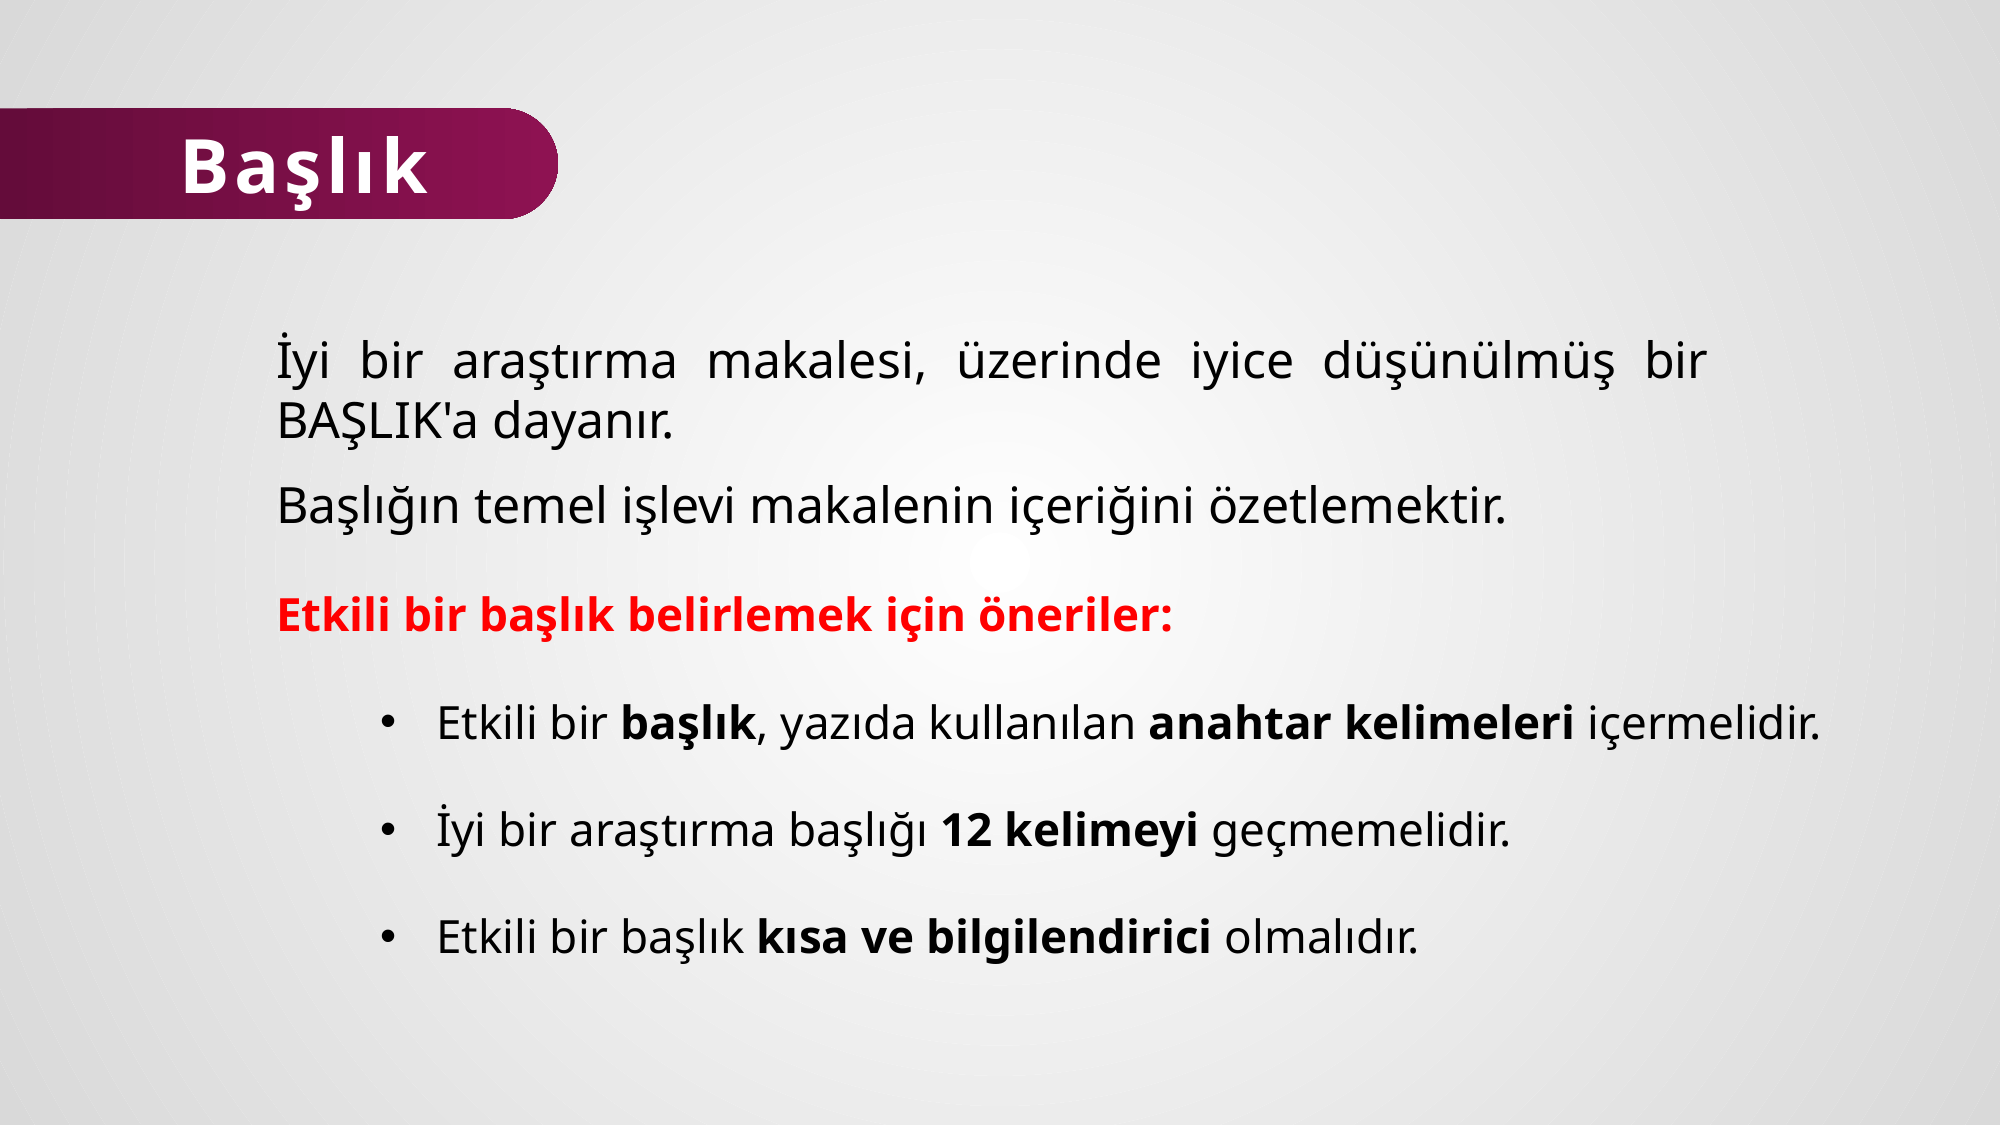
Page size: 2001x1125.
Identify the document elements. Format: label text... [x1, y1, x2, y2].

text_box Başlık [35, 110, 429, 216]
text_box Etkili bir başlık, yazıda kullanılan anahtar kelimeleri içermelidir. [365, 685, 1907, 756]
text_box Etkili bir başlık belirlemek için öneriler: [261, 578, 1761, 649]
text_box [0, 108, 558, 220]
text_box İyi bir araştırma makalesi, üzerinde iyice düşünülmüş bir BAŞLIK'a dayanır. [261, 321, 1724, 456]
text_box Etkili bir başlık kısa ve bilgilendirici olmalıdır. [365, 900, 1907, 971]
text_box Başlığın temel işlevi makalenin içeriğini özetlemektir. [261, 466, 1961, 541]
text_box İyi bir araştırma başlığı 12 kelimeyi geçmemelidir. [365, 793, 1724, 864]
